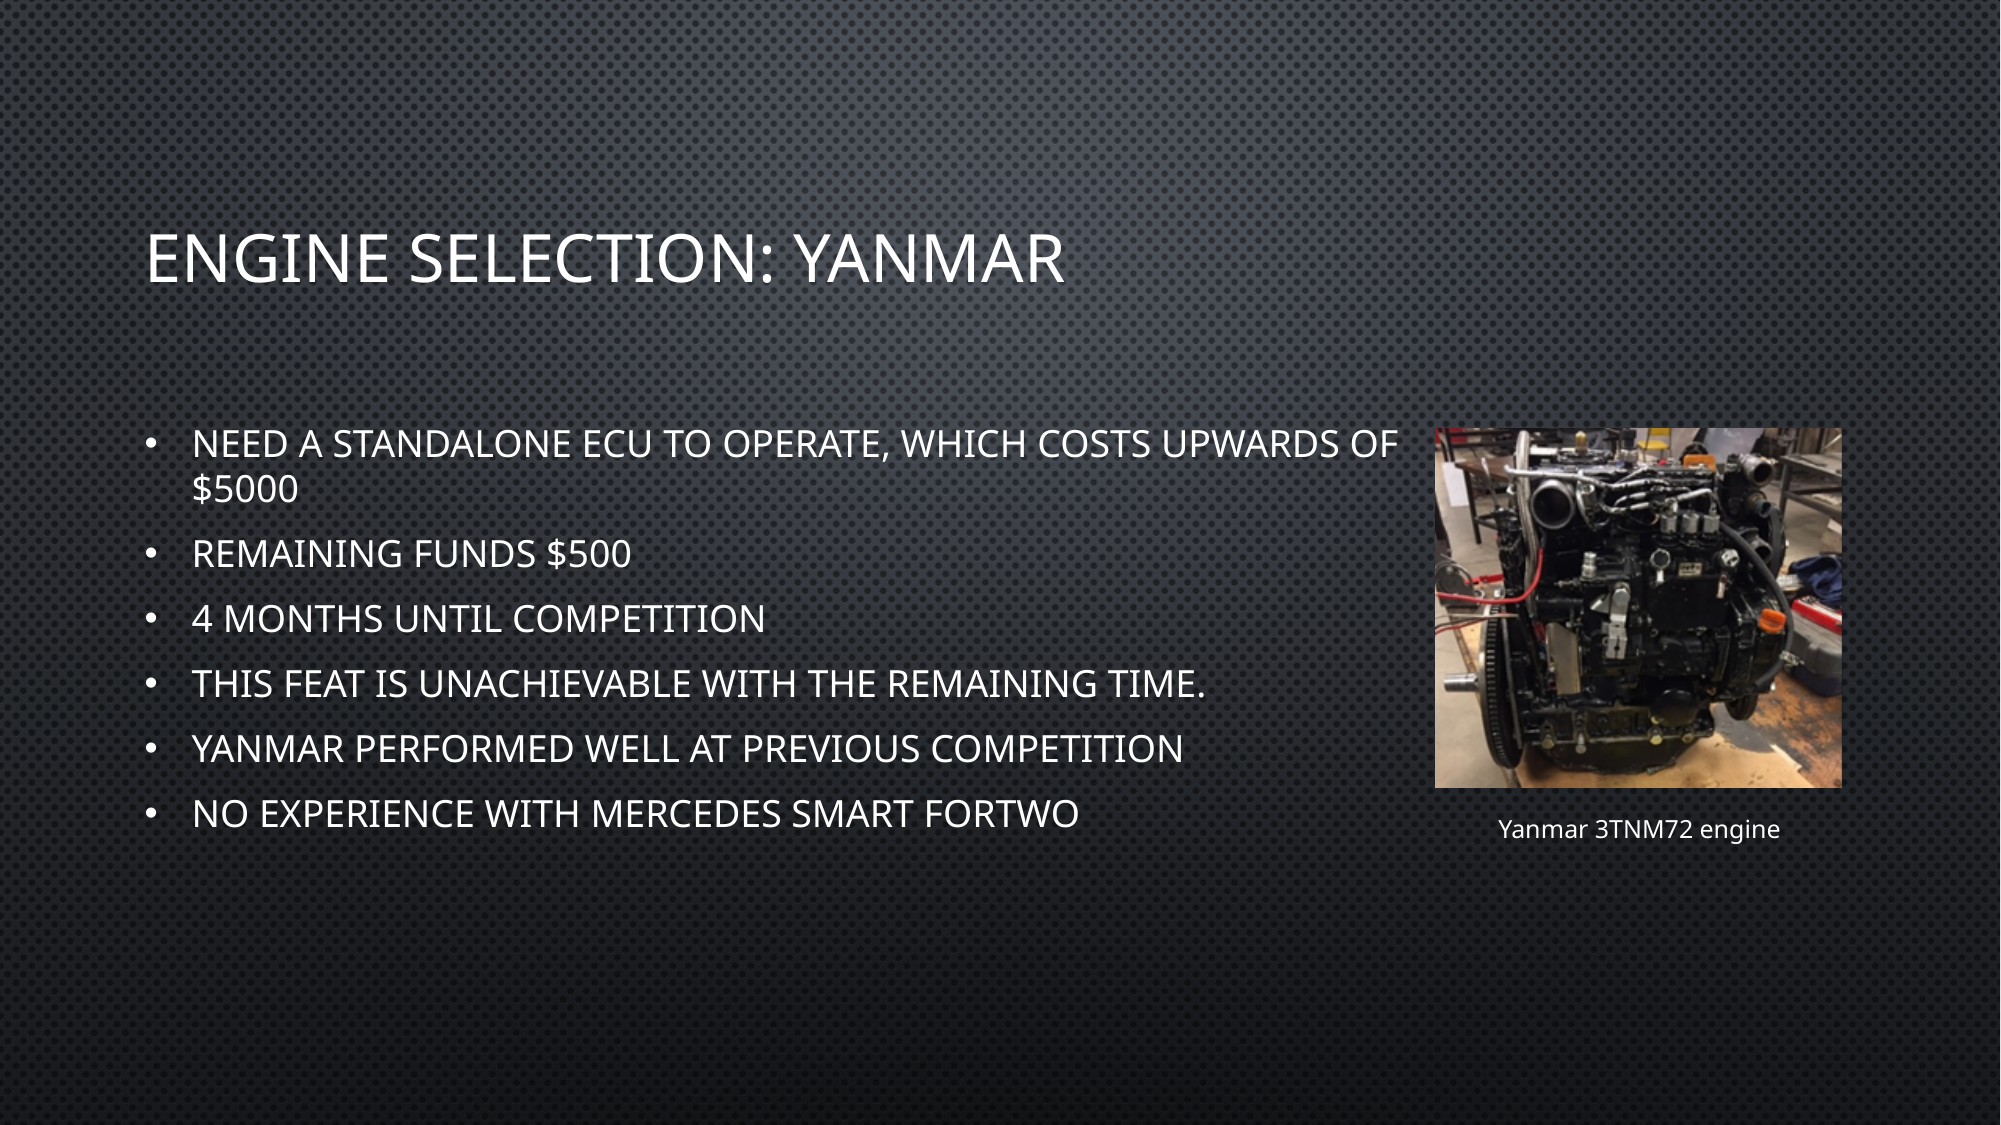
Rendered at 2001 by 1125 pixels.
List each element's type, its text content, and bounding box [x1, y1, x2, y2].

picture [1435, 428, 1844, 789]
list need a standalone ECU to operate, which costs upwards of $5000 Remaining funds $500 4 months until Competition This feat is unachievable with the remaining time. Yanmar performed well at previous competition No experience with Mercedes smart fortwo [129, 412, 1481, 965]
text_box Yanmar 3TNM72 engine [1139, 756, 2000, 851]
title Engine Selection: Yanmar [129, 99, 1755, 413]
